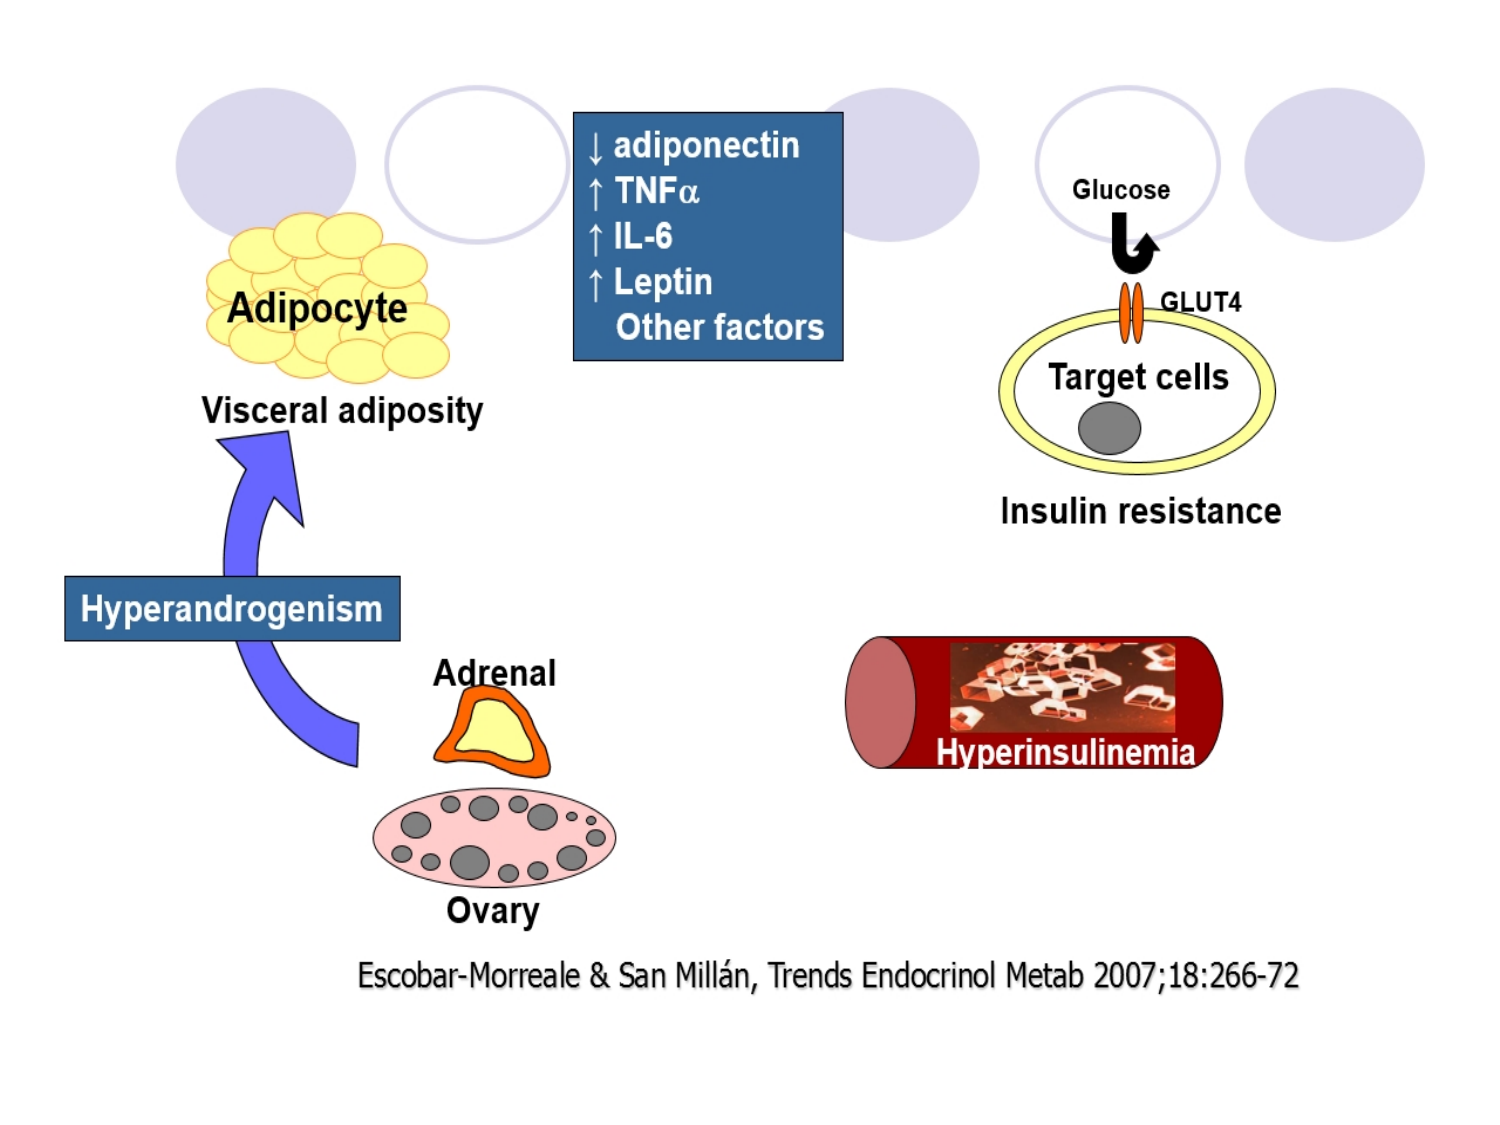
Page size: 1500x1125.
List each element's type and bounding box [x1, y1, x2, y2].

list [0, 44, 1500, 1006]
